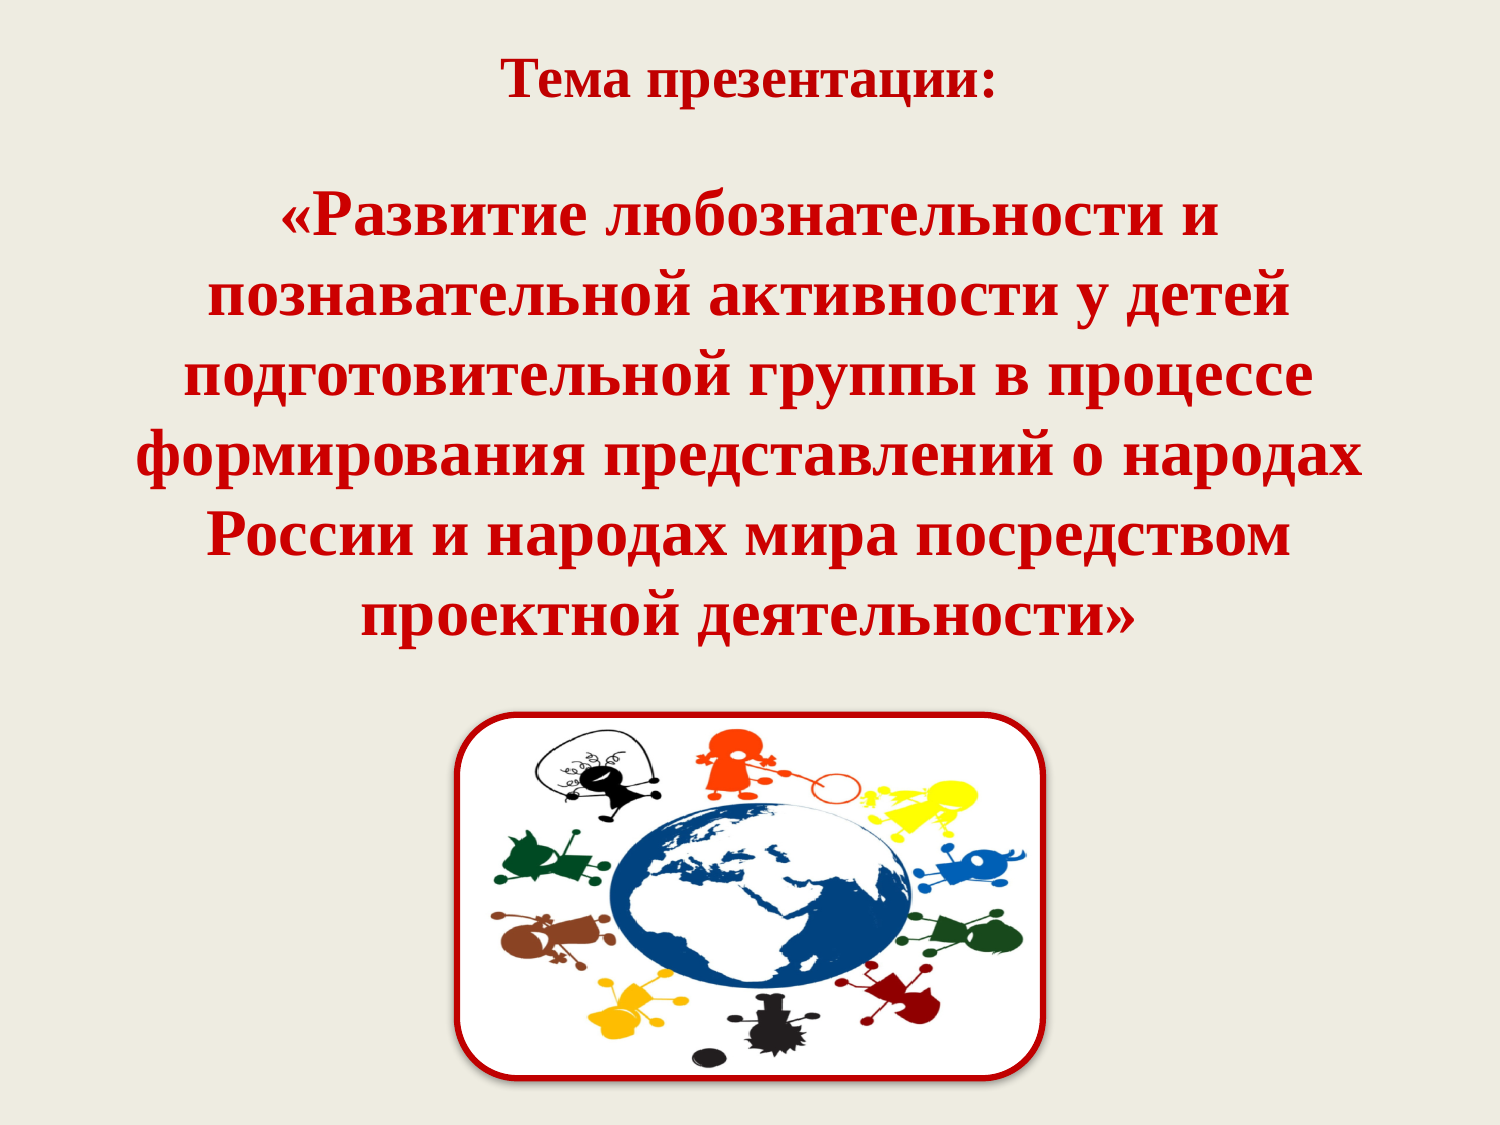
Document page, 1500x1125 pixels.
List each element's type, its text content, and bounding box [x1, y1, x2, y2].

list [456, 714, 1044, 1079]
title Тема презентации: «Развитие любознательности и познавательной активности у детей подготовительной группы в процессе формирования представлений о народах России и народах мира посредством проектной деятельности» [75, 35, 1425, 233]
